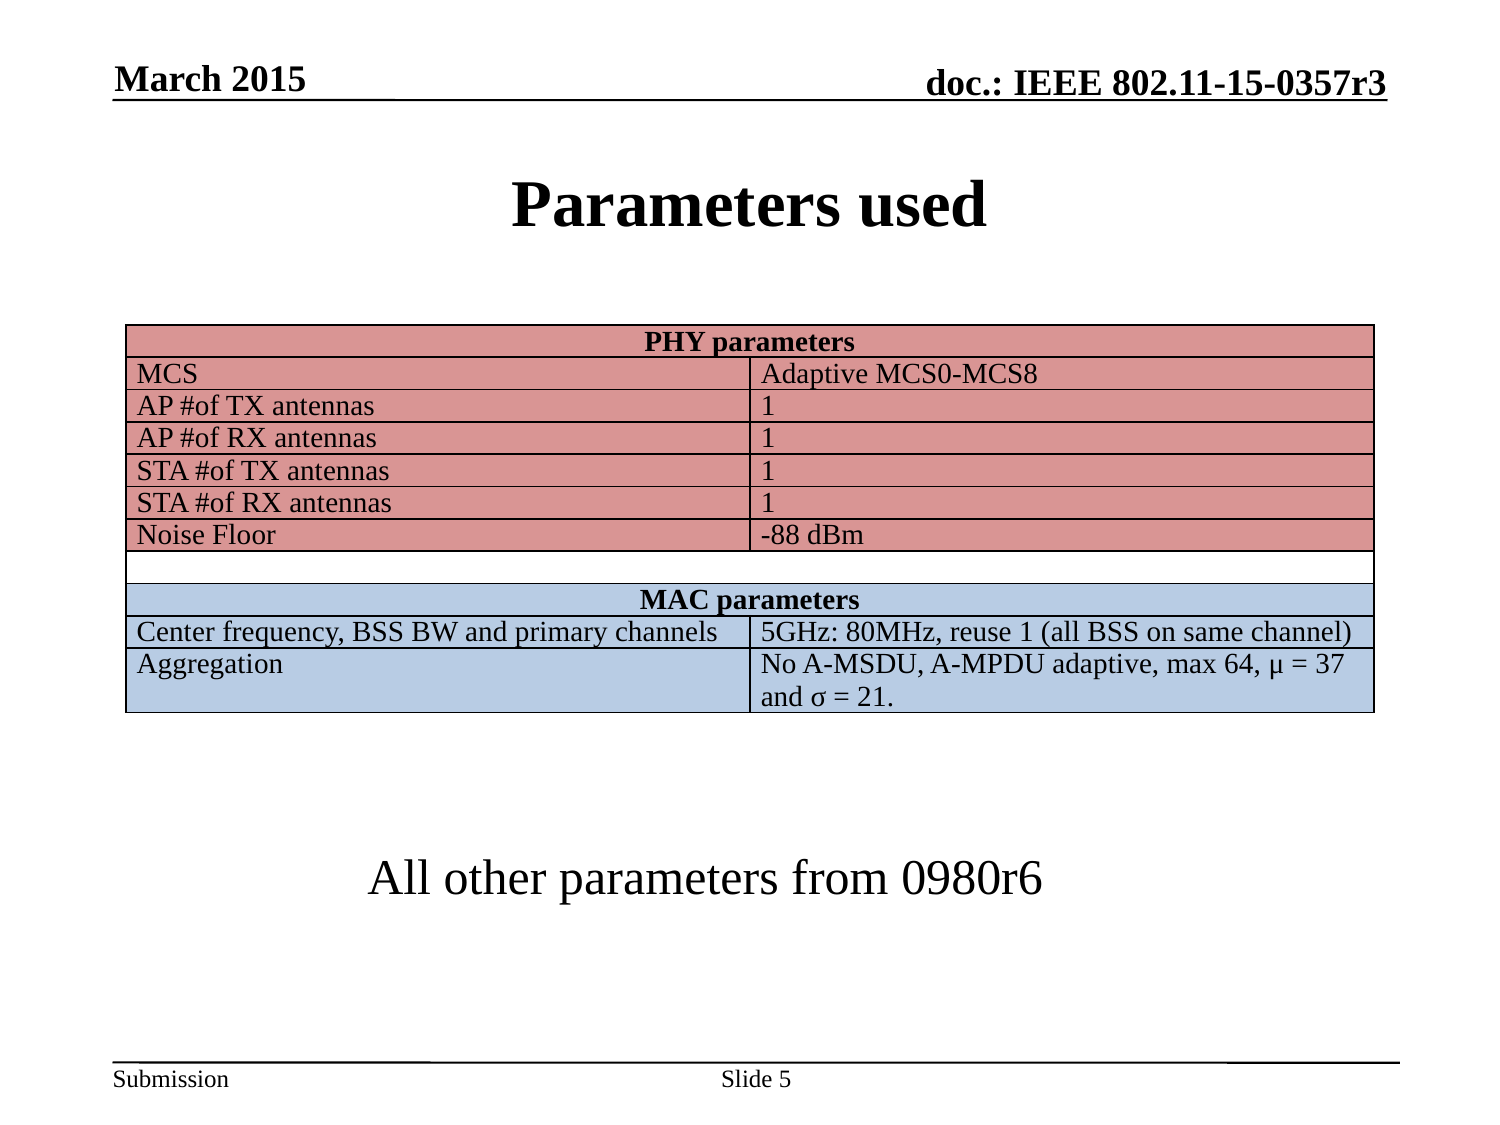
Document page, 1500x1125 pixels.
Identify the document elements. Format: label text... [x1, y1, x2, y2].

table_cell No A-MSDU, A-MPDU adaptive, max 64, μ = 37 and σ = 21. [751, 649, 1373, 712]
table_cell 1 [751, 423, 1373, 453]
table_cell 1 [751, 390, 1373, 421]
table_cell Aggregation [127, 649, 749, 712]
table_cell AP #of RX antennas [127, 423, 749, 453]
table_cell AP #of TX antennas [127, 390, 749, 421]
table_cell Adaptive MCS0-MCS8 [751, 358, 1373, 389]
table_cell Noise Floor [127, 520, 749, 550]
table_cell [127, 552, 1373, 583]
table_cell 1 [751, 487, 1373, 518]
table_cell 5GHz: 80MHz, reuse 1 (all BSS on same channel) [751, 617, 1373, 647]
table_cell -88 dBm [751, 520, 1373, 550]
table_cell MCS [127, 358, 749, 389]
table_cell STA #of RX antennas [127, 487, 749, 518]
table_header PHY parameters [127, 326, 1373, 356]
table_cell 1 [751, 455, 1373, 486]
table_cell MAC parameters [127, 584, 1373, 615]
text_box All other parameters from 0980r6 [352, 837, 1059, 913]
title Parameters used [112, 112, 1388, 288]
slide_number Slide 5 [712, 1061, 800, 1123]
table_cell Center frequency, BSS BW and primary channels [127, 617, 749, 647]
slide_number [114, 54, 423, 100]
table_cell STA #of TX antennas [127, 455, 749, 486]
